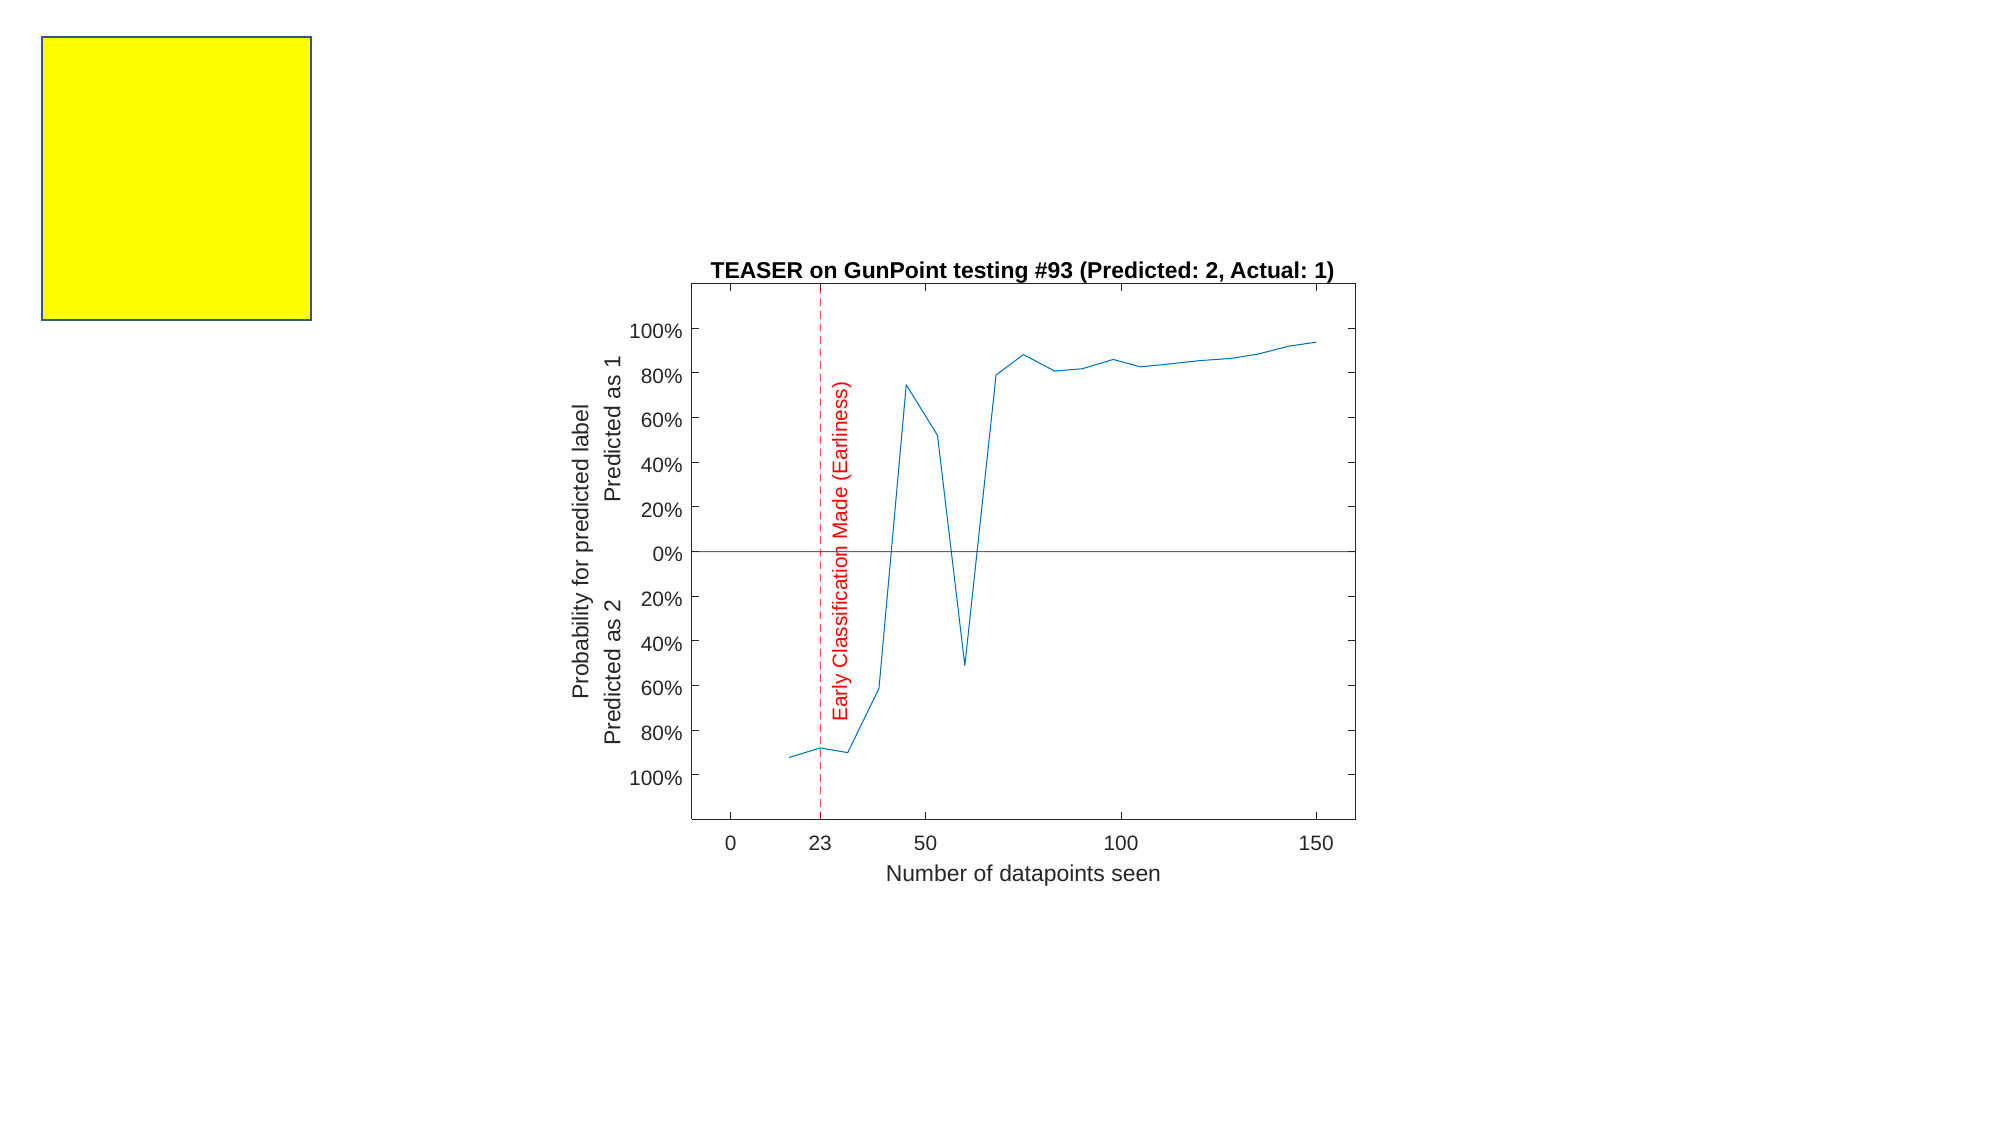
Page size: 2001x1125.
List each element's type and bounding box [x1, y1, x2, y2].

picture [562, 234, 1438, 891]
text_box [41, 36, 312, 321]
